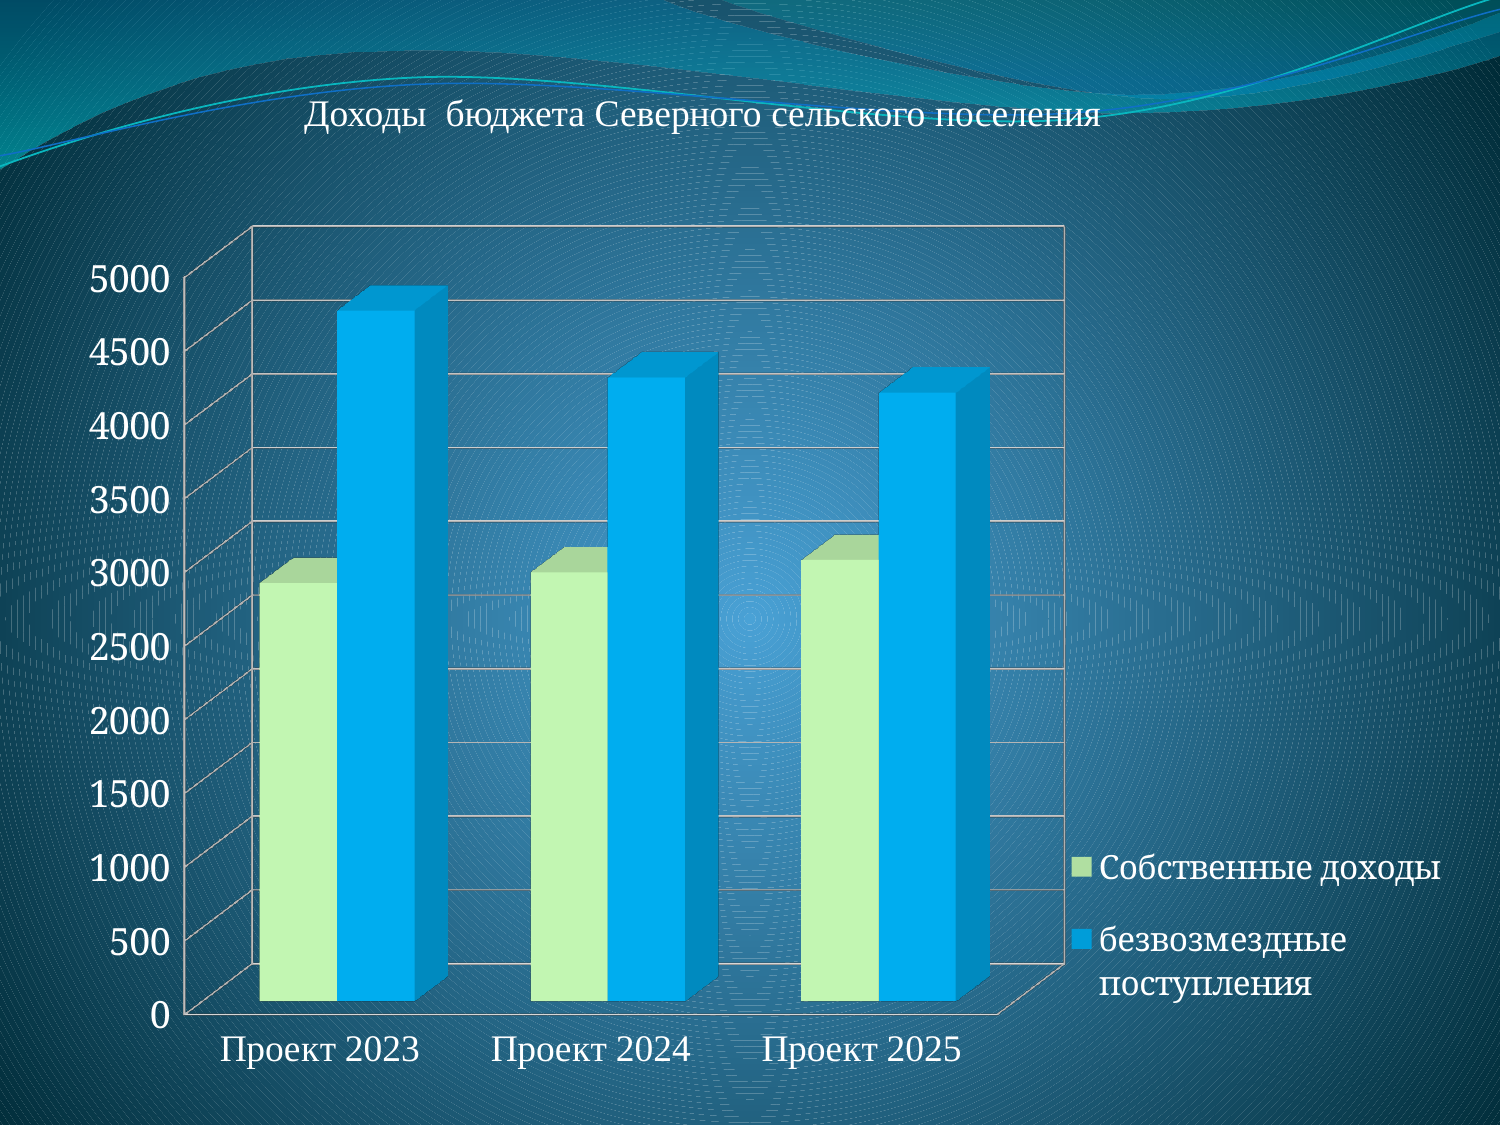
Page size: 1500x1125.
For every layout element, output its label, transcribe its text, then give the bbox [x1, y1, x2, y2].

chart [58, 207, 1500, 1088]
text_box Доходы бюджета Северного сельского поселения [46, 81, 1360, 142]
